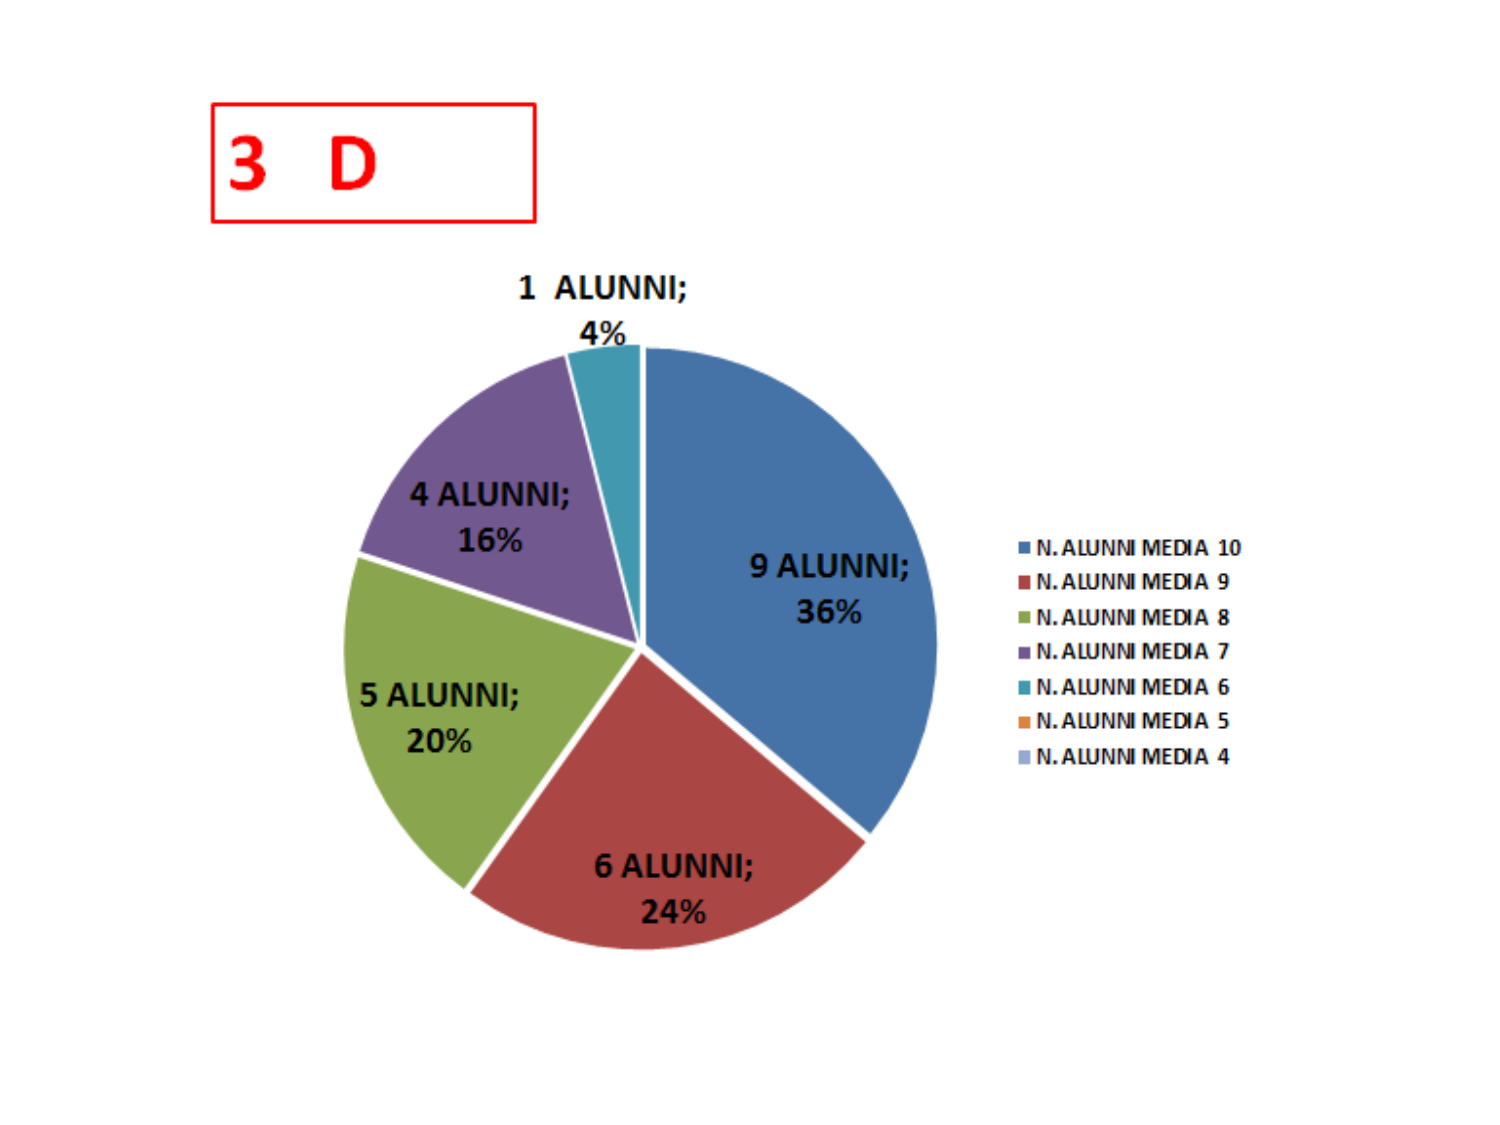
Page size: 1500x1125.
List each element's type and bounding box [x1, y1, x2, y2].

picture [147, 89, 1341, 1047]
